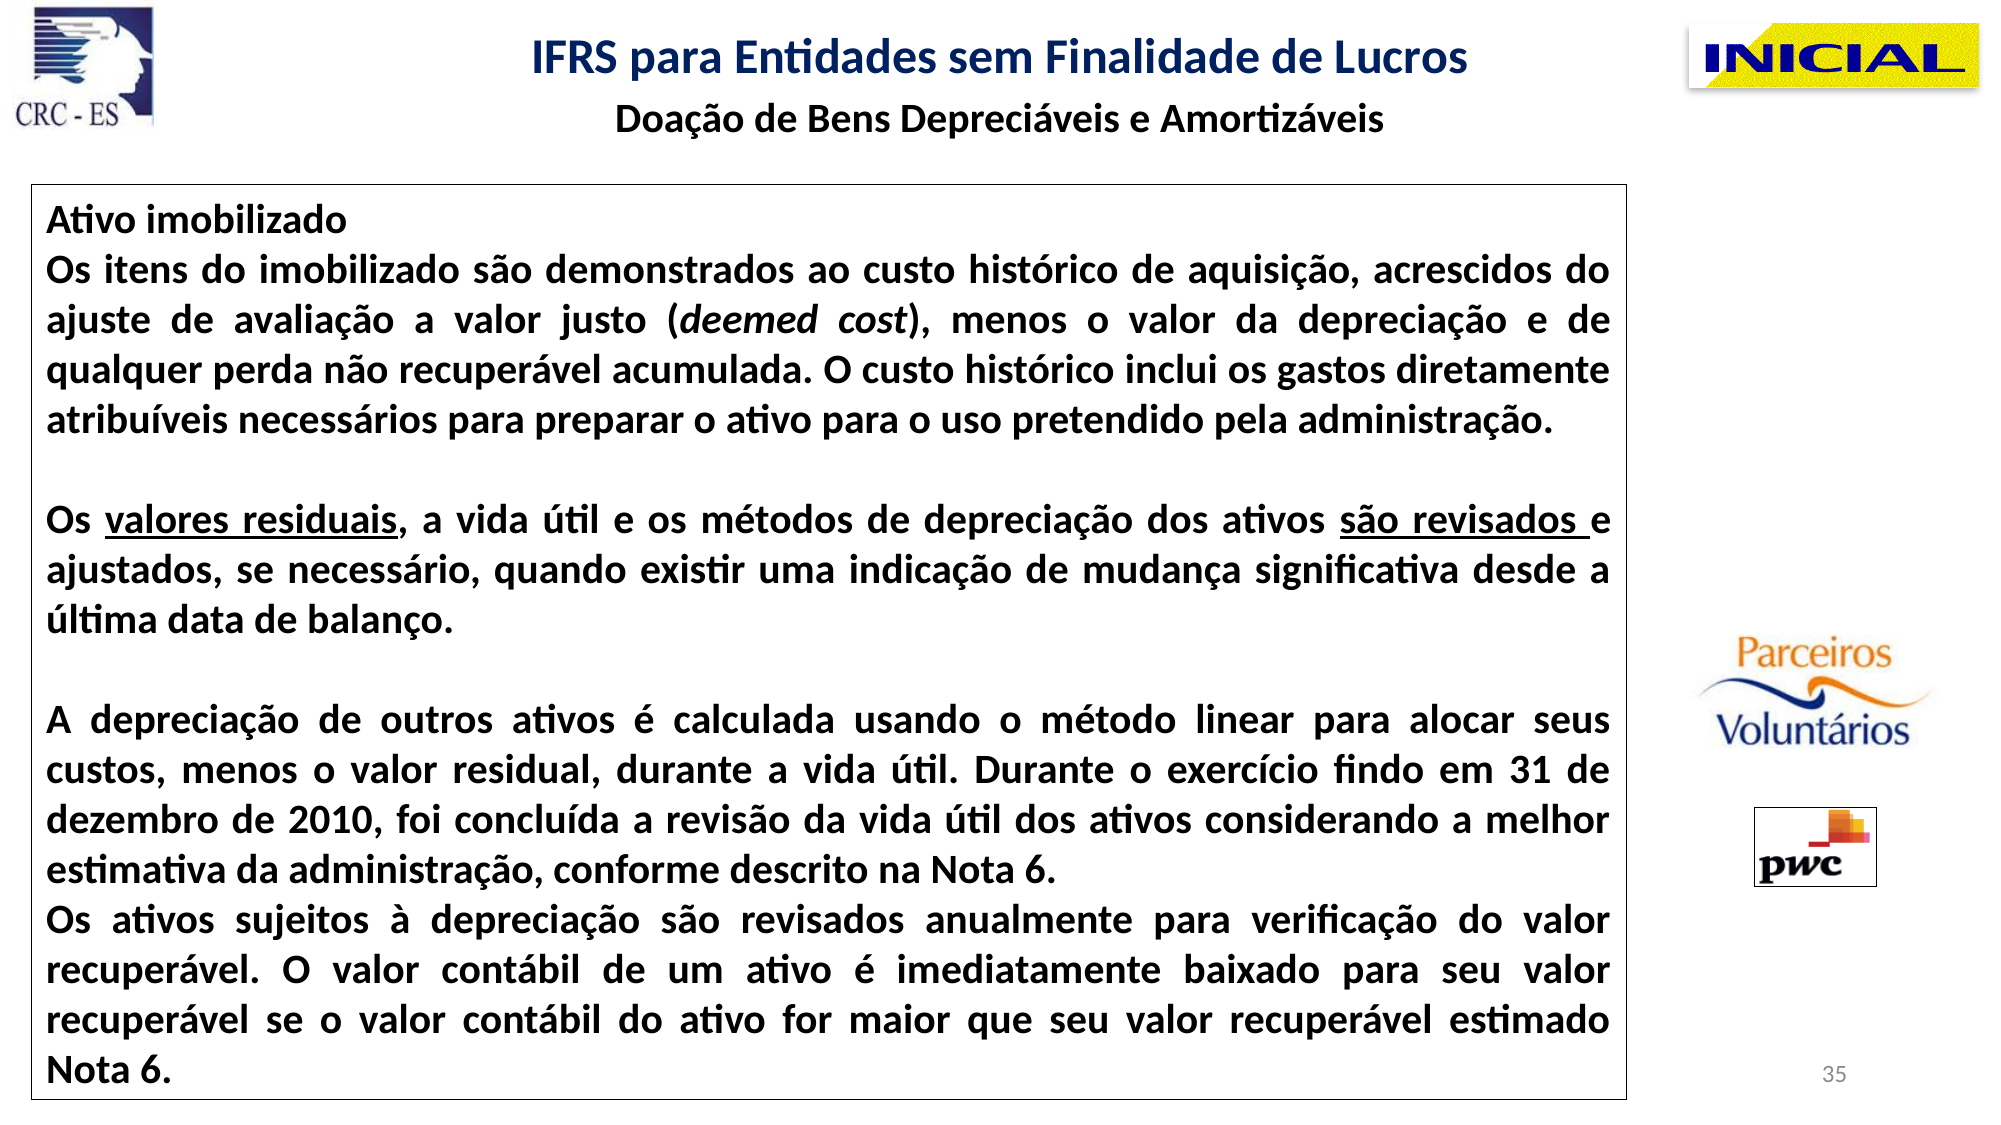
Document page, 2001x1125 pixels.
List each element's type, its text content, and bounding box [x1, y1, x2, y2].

text_box IFRS para Entidades sem Finalidade de Lucros [489, 16, 1511, 92]
slide_number 35 [1412, 1042, 1863, 1103]
text_box Ativo imobilizado Os itens do imobilizado são demonstrados ao custo histórico de aquisição, acrescidos do ajuste de avaliação a valor justo (deemed cost), menos o valor da depreciação e de qualquer perda não recuperável acumulada. O custo histórico inclui os gastos diretamente atribuíveis necessários para preparar o ativo para o uso pretendido pela administração. Os valores residuais, a vida útil e os métodos de depreciação dos ativos são revisados e ajustados, se necessário, quando existir uma indicação de mudança significativa desde a última data de balanço. A depreciação de outros ativos é calculada usando o método linear para alocar seus custos, menos o valor residual, durante a vida útil. Durante o exercício findo em 31 de dezembro de 2010, foi concluída a revisão da vida útil dos ativos considerando a melhor estimativa da administração, conforme descrito na Nota 6. Os ativos sujeitos à depreciação são revisados anualmente para verificação do valor recuperável. O valor contábil de um ativo é imediatamente baixado para seu valor recuperável se o valor contábil do ativo for maior que seu valor recuperável estimado Nota 6. [31, 184, 1627, 1100]
text_box Doação de Bens Depreciáveis e Amortizáveis [539, 92, 1461, 149]
picture [2, 0, 154, 130]
picture [1689, 23, 1979, 88]
picture [1754, 807, 1877, 887]
picture [1673, 597, 1959, 786]
